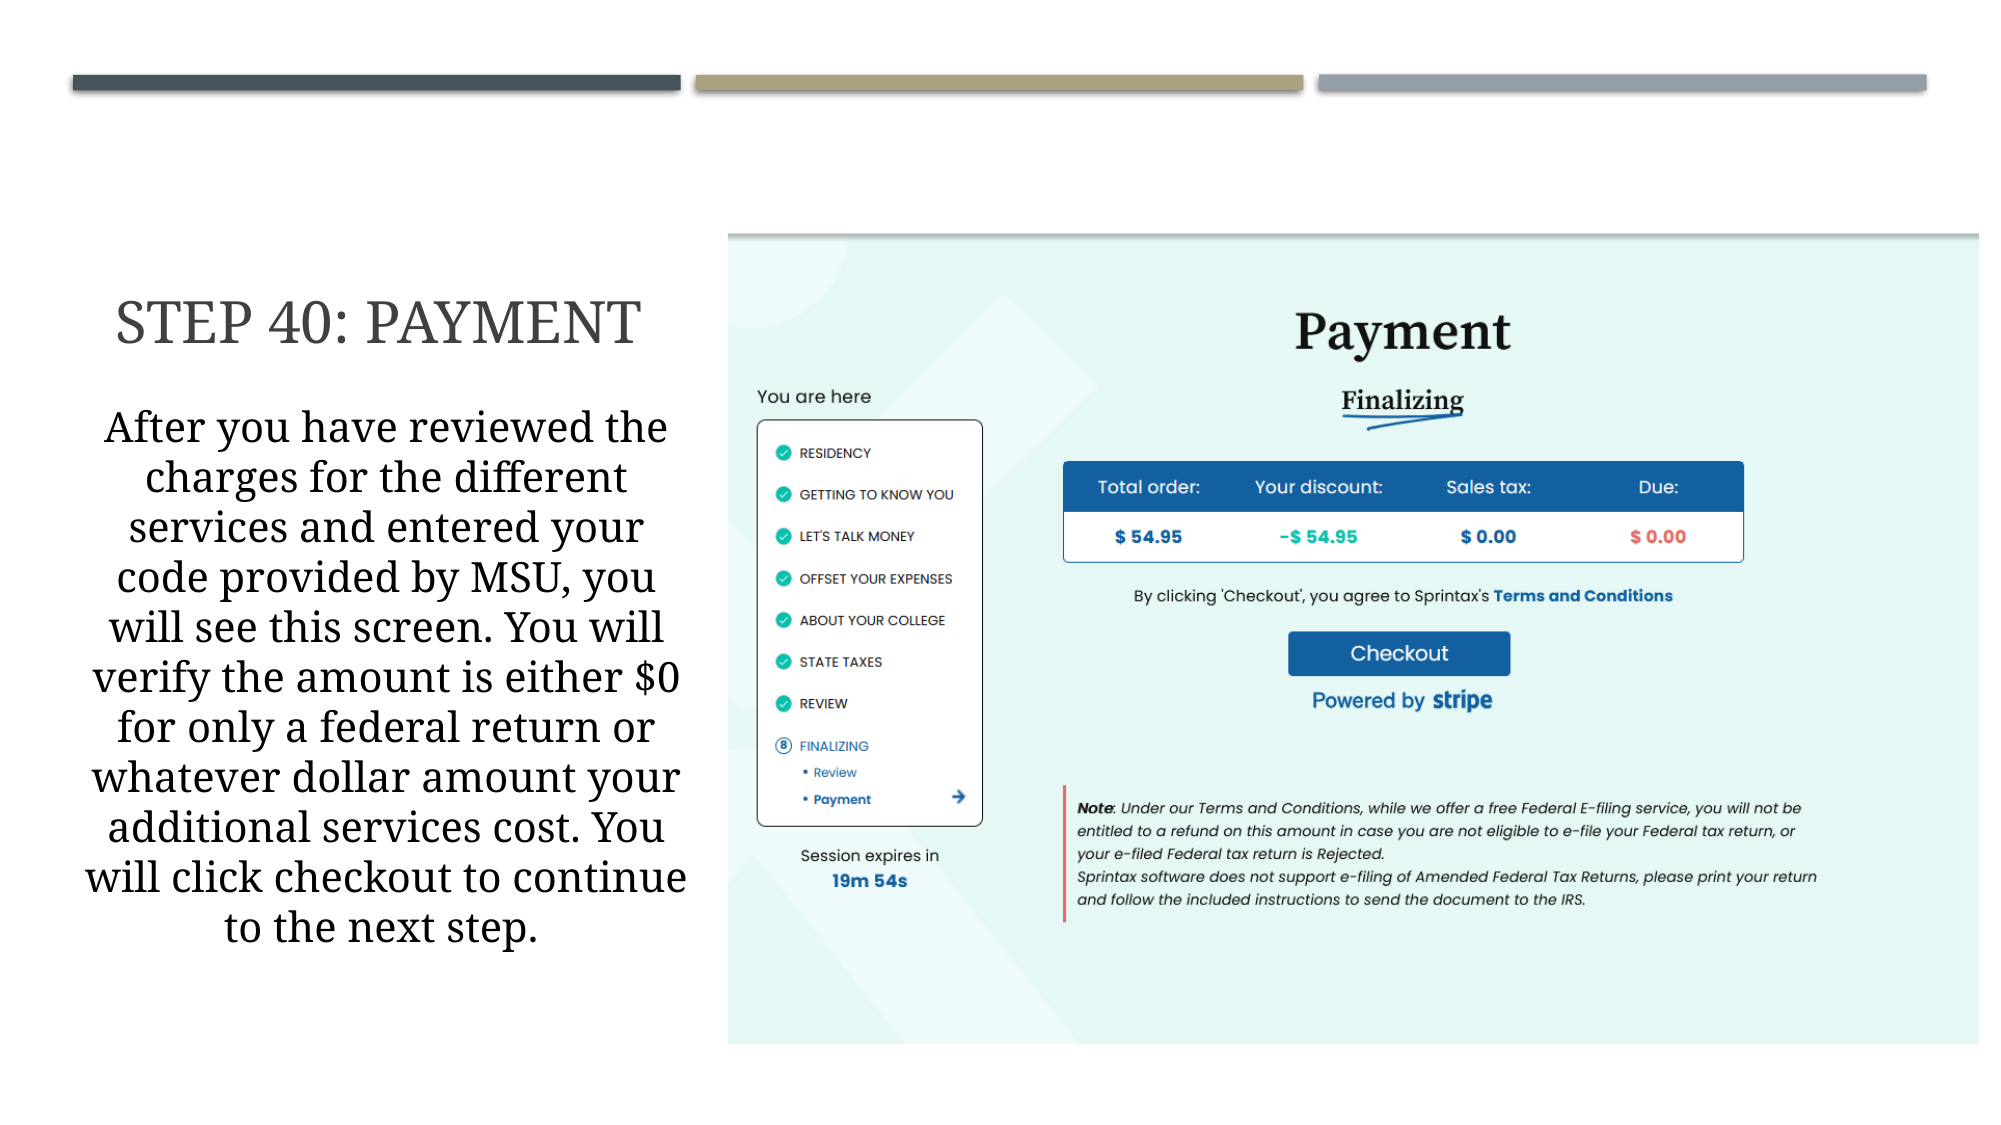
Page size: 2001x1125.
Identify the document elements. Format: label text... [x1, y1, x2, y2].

picture [727, 232, 1980, 1044]
text_box After you have reviewed the charges for the different services and entered your code provided by MSU, you will see this screen. You will verify the amount is either $0 for only a federal return or whatever dollar amount your additional services cost. You will click checkout to continue to the next step. [70, 393, 703, 959]
title Step 40: payment [55, 261, 703, 363]
